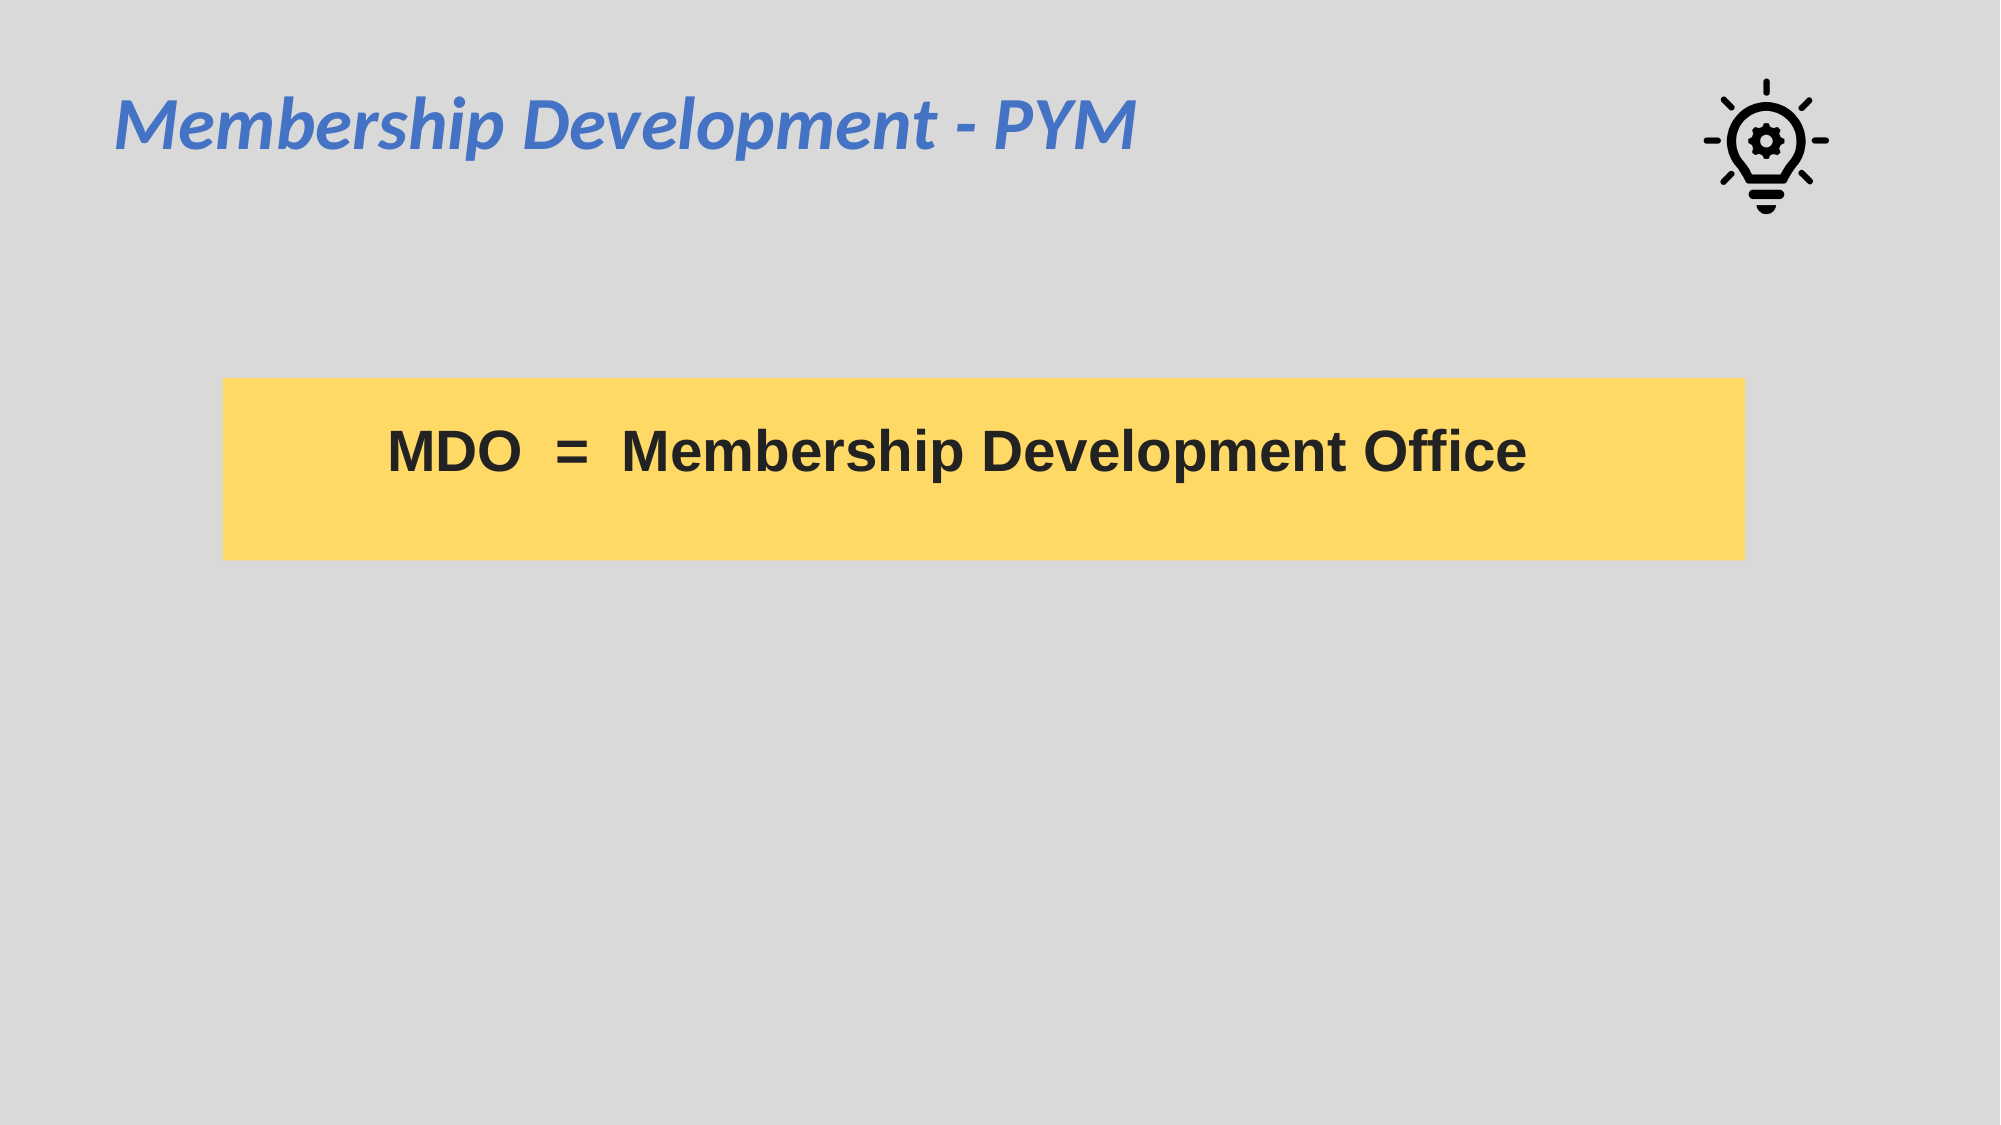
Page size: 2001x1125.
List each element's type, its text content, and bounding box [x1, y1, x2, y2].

text_box Membership Development - PYM [98, 67, 1668, 172]
text_box MDO = Membership Development Office [222, 378, 1746, 561]
picture [1692, 72, 1843, 223]
